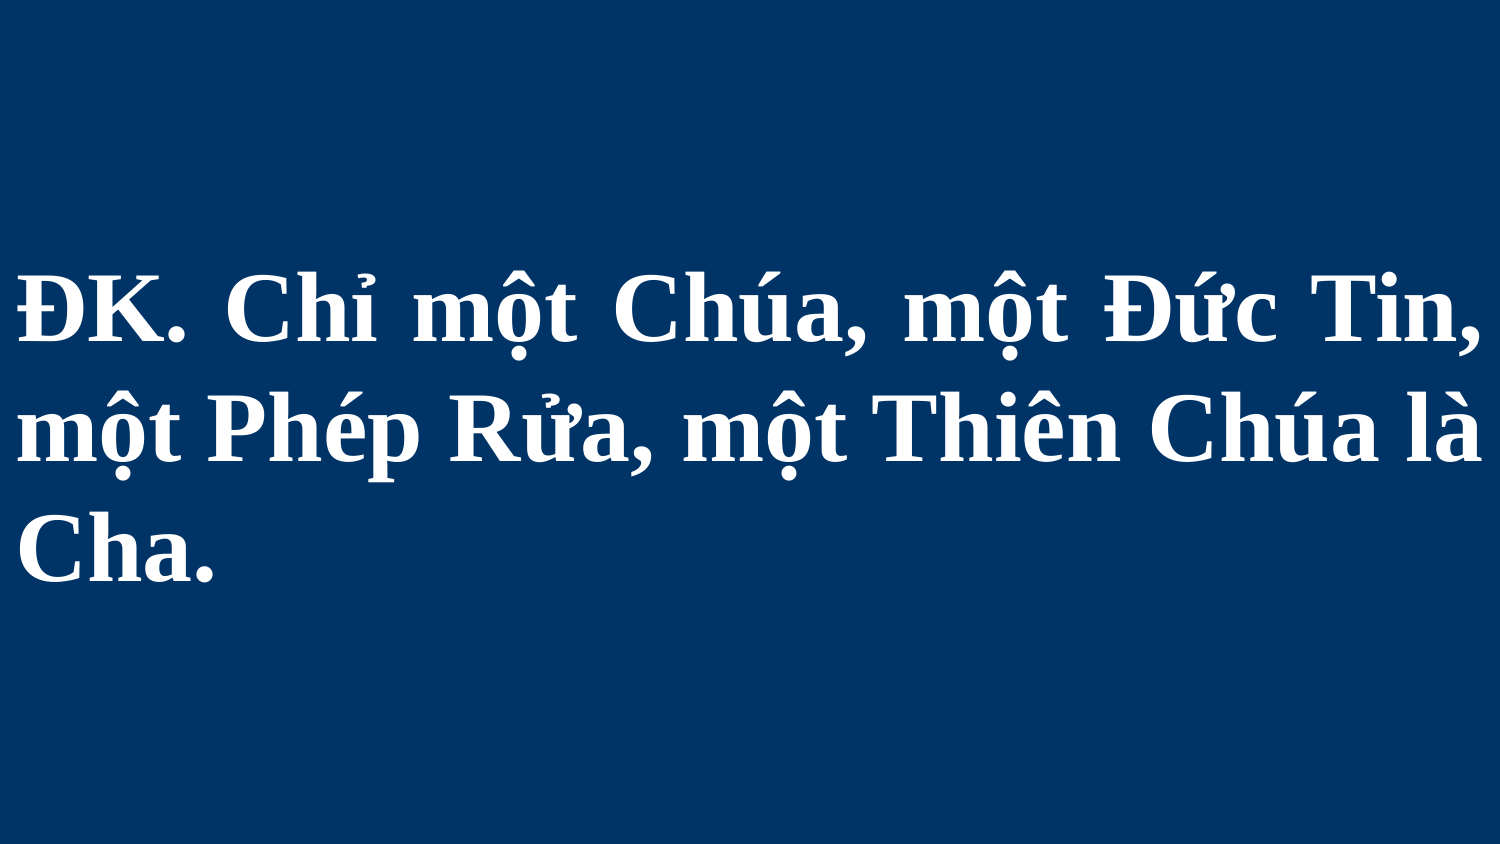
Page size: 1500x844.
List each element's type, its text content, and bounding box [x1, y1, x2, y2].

title ĐK. Chỉ một Chúa, một Đức Tin, một Phép Rửa, một Thiên Chúa là Cha. [0, 0, 1500, 844]
